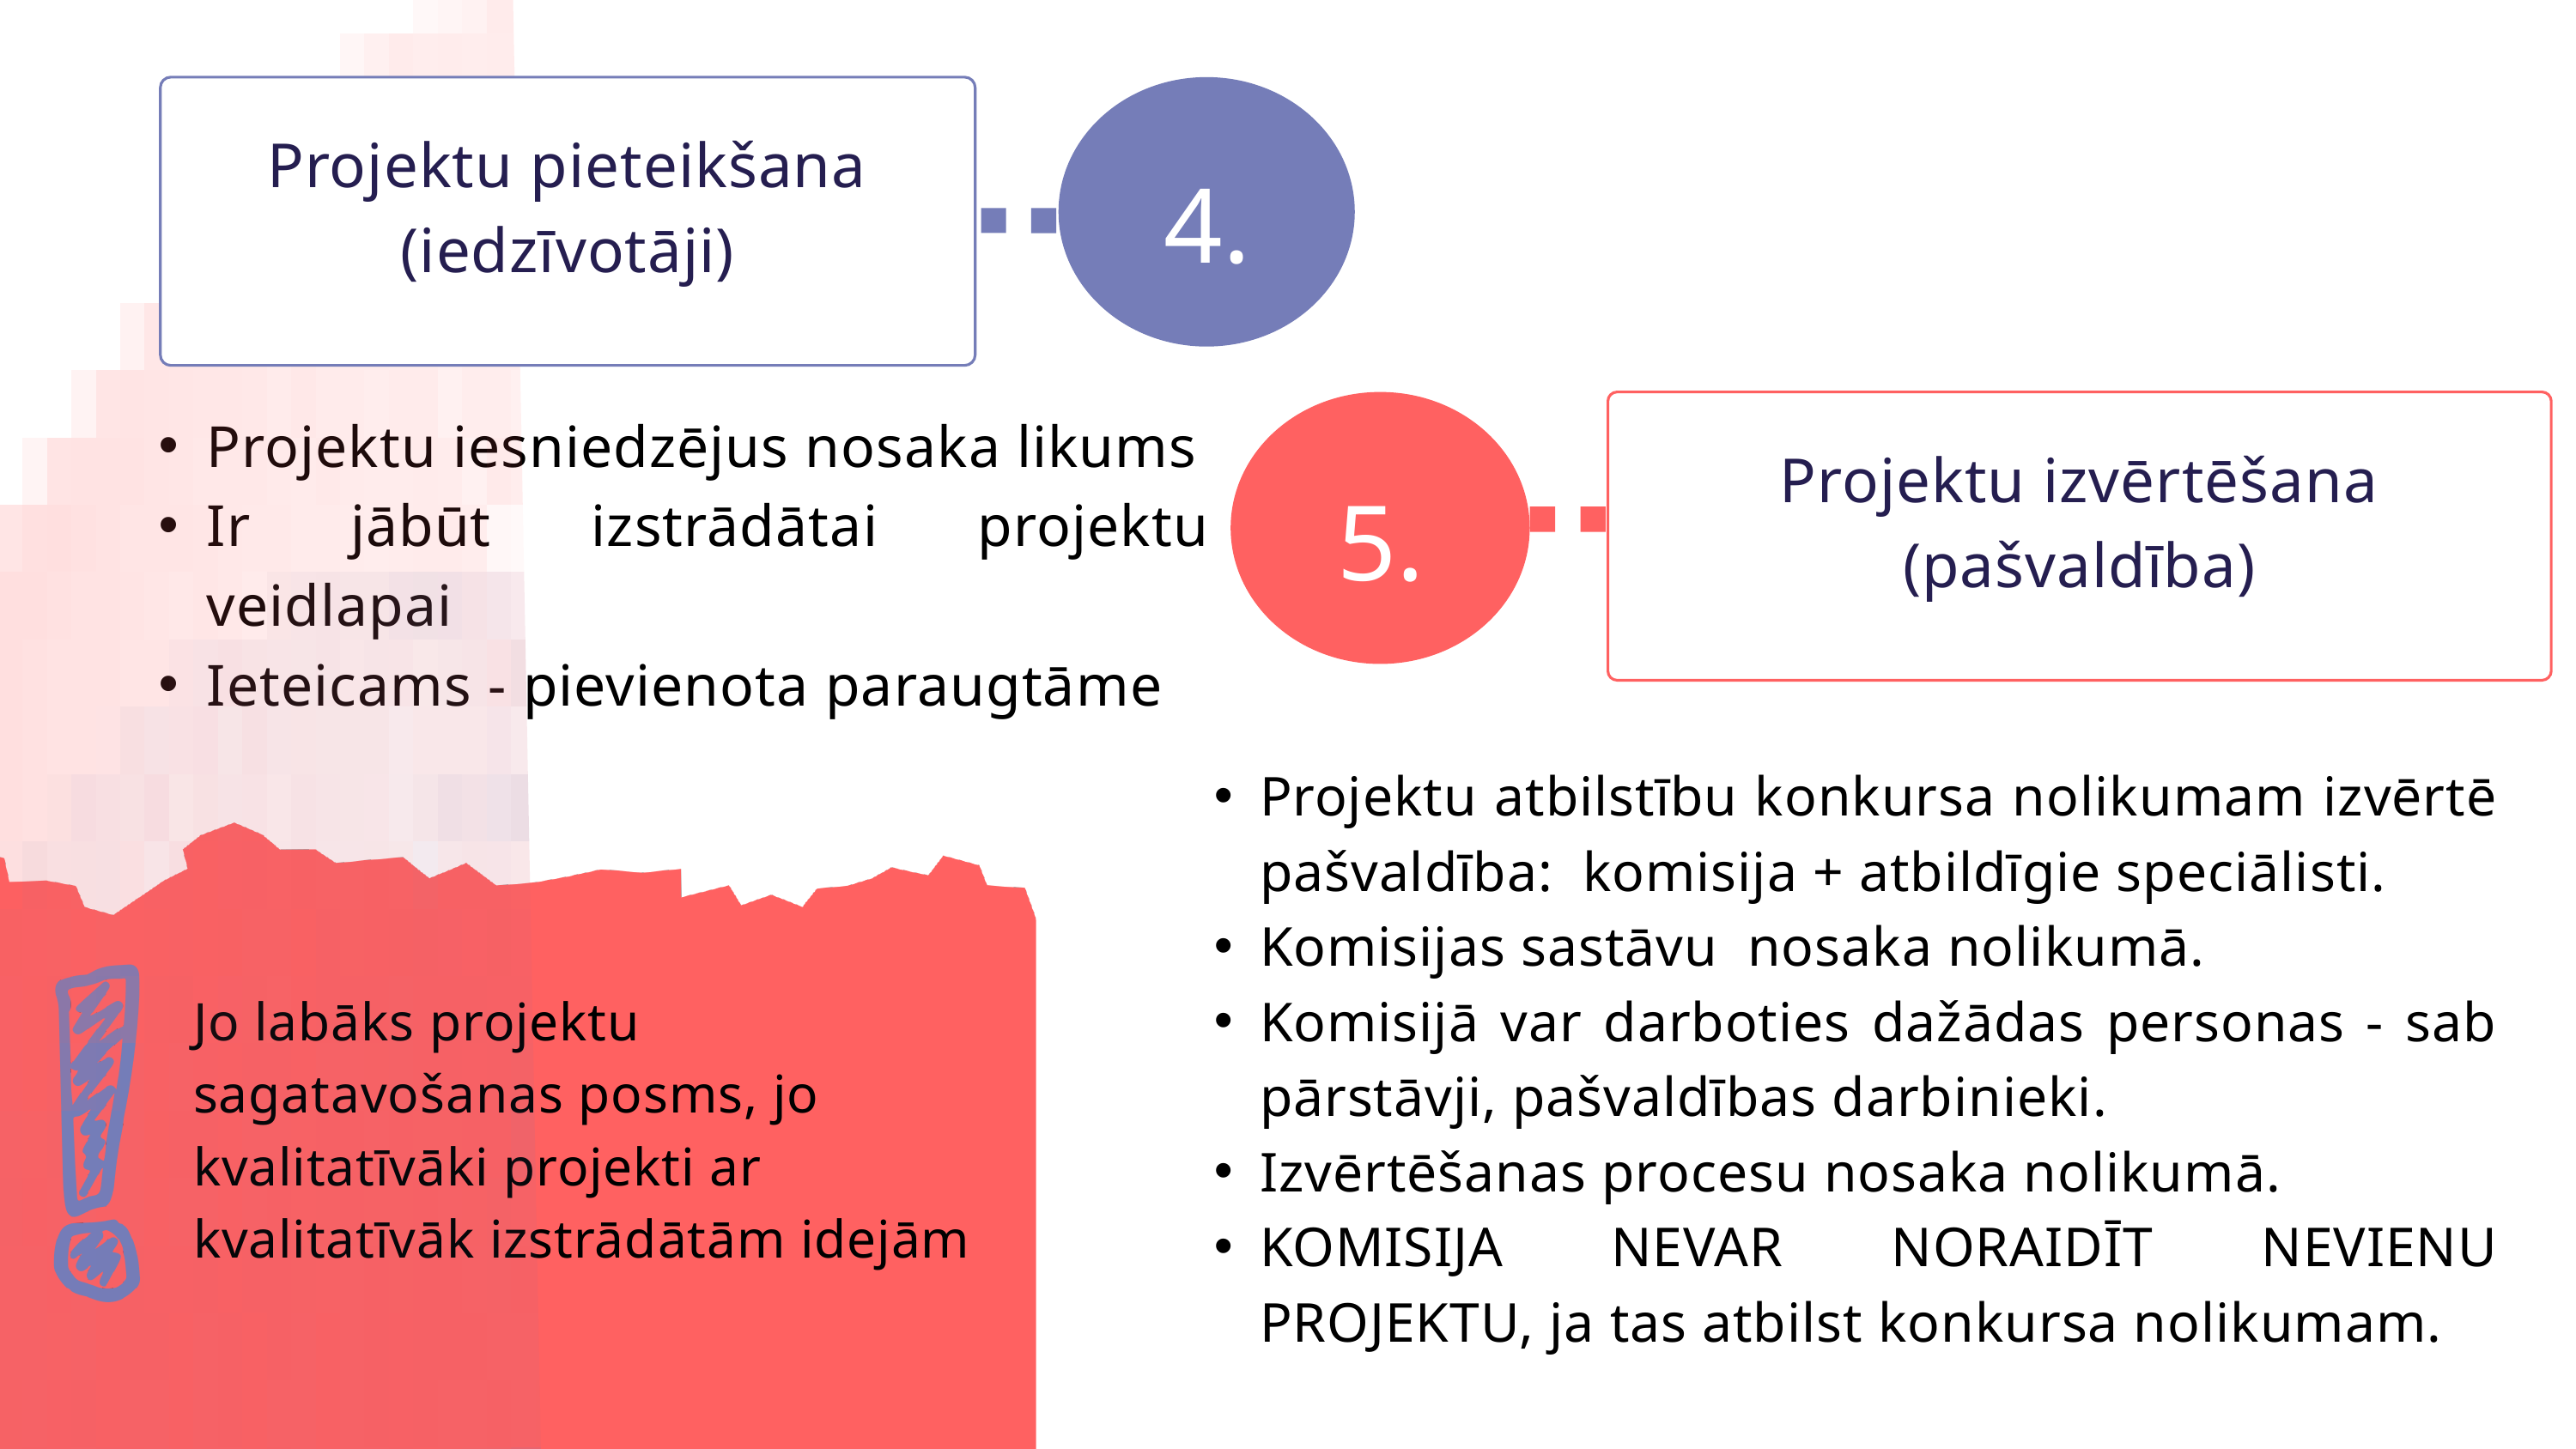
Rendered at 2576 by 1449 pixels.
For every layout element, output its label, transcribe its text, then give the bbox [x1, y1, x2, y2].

text_box Projektu atbilstību konkursa nolikumam izvērtē pašvaldība: komisija + atbildīgie speciālisti. Komisijas sastāvu nosaka nolikumā. Komisijā var darboties dažādas personas - sab pārstāvji, pašvaldības darbinieki. Izvērtēšanas procesu nosaka nolikumā. KOMISIJA NEVAR NORAIDĪT NEVIENU PROJEKTU, ja tas atbilst konkursa nolikumam. [1168, 751, 2500, 1353]
text_box Projektu iesniedzējus nosaka likums Ir jābūt izstrādātai projektu veidlapai Ieteicams - pievienota paraugtāme [521, 398, 1212, 718]
text_box [529, 822, 1036, 1449]
text_box Jo labāks projektu sagatavošanas posms, jo kvalitatīvāki projekti ar kvalitatīvāk izstrādātām idejām [532, 978, 975, 1269]
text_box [1230, 391, 2552, 681]
text_box [0, 0, 541, 1449]
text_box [160, 76, 1357, 366]
